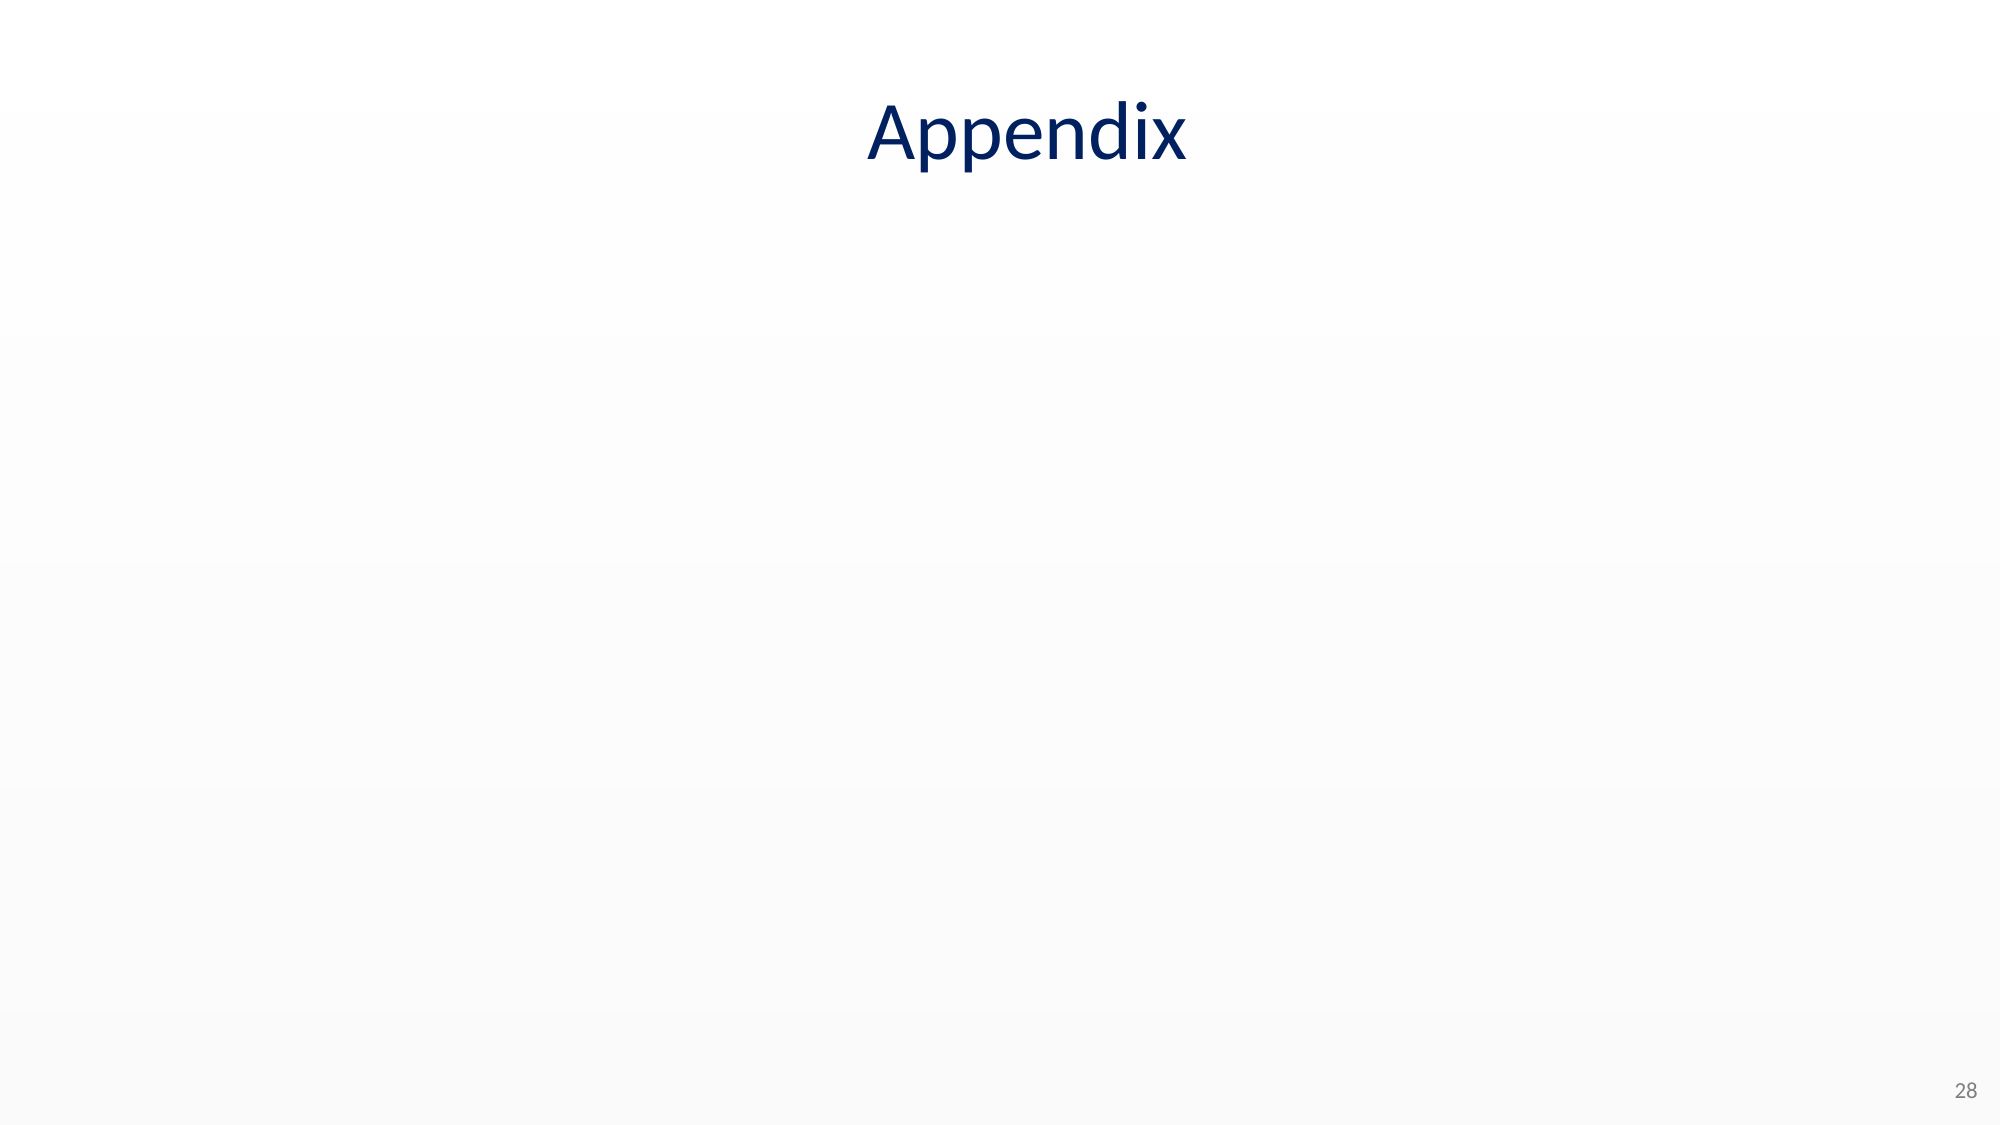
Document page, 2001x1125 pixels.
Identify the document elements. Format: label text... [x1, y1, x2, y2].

slide_number 28 [1920, 1058, 1994, 1119]
title Appendix [225, 48, 1849, 218]
